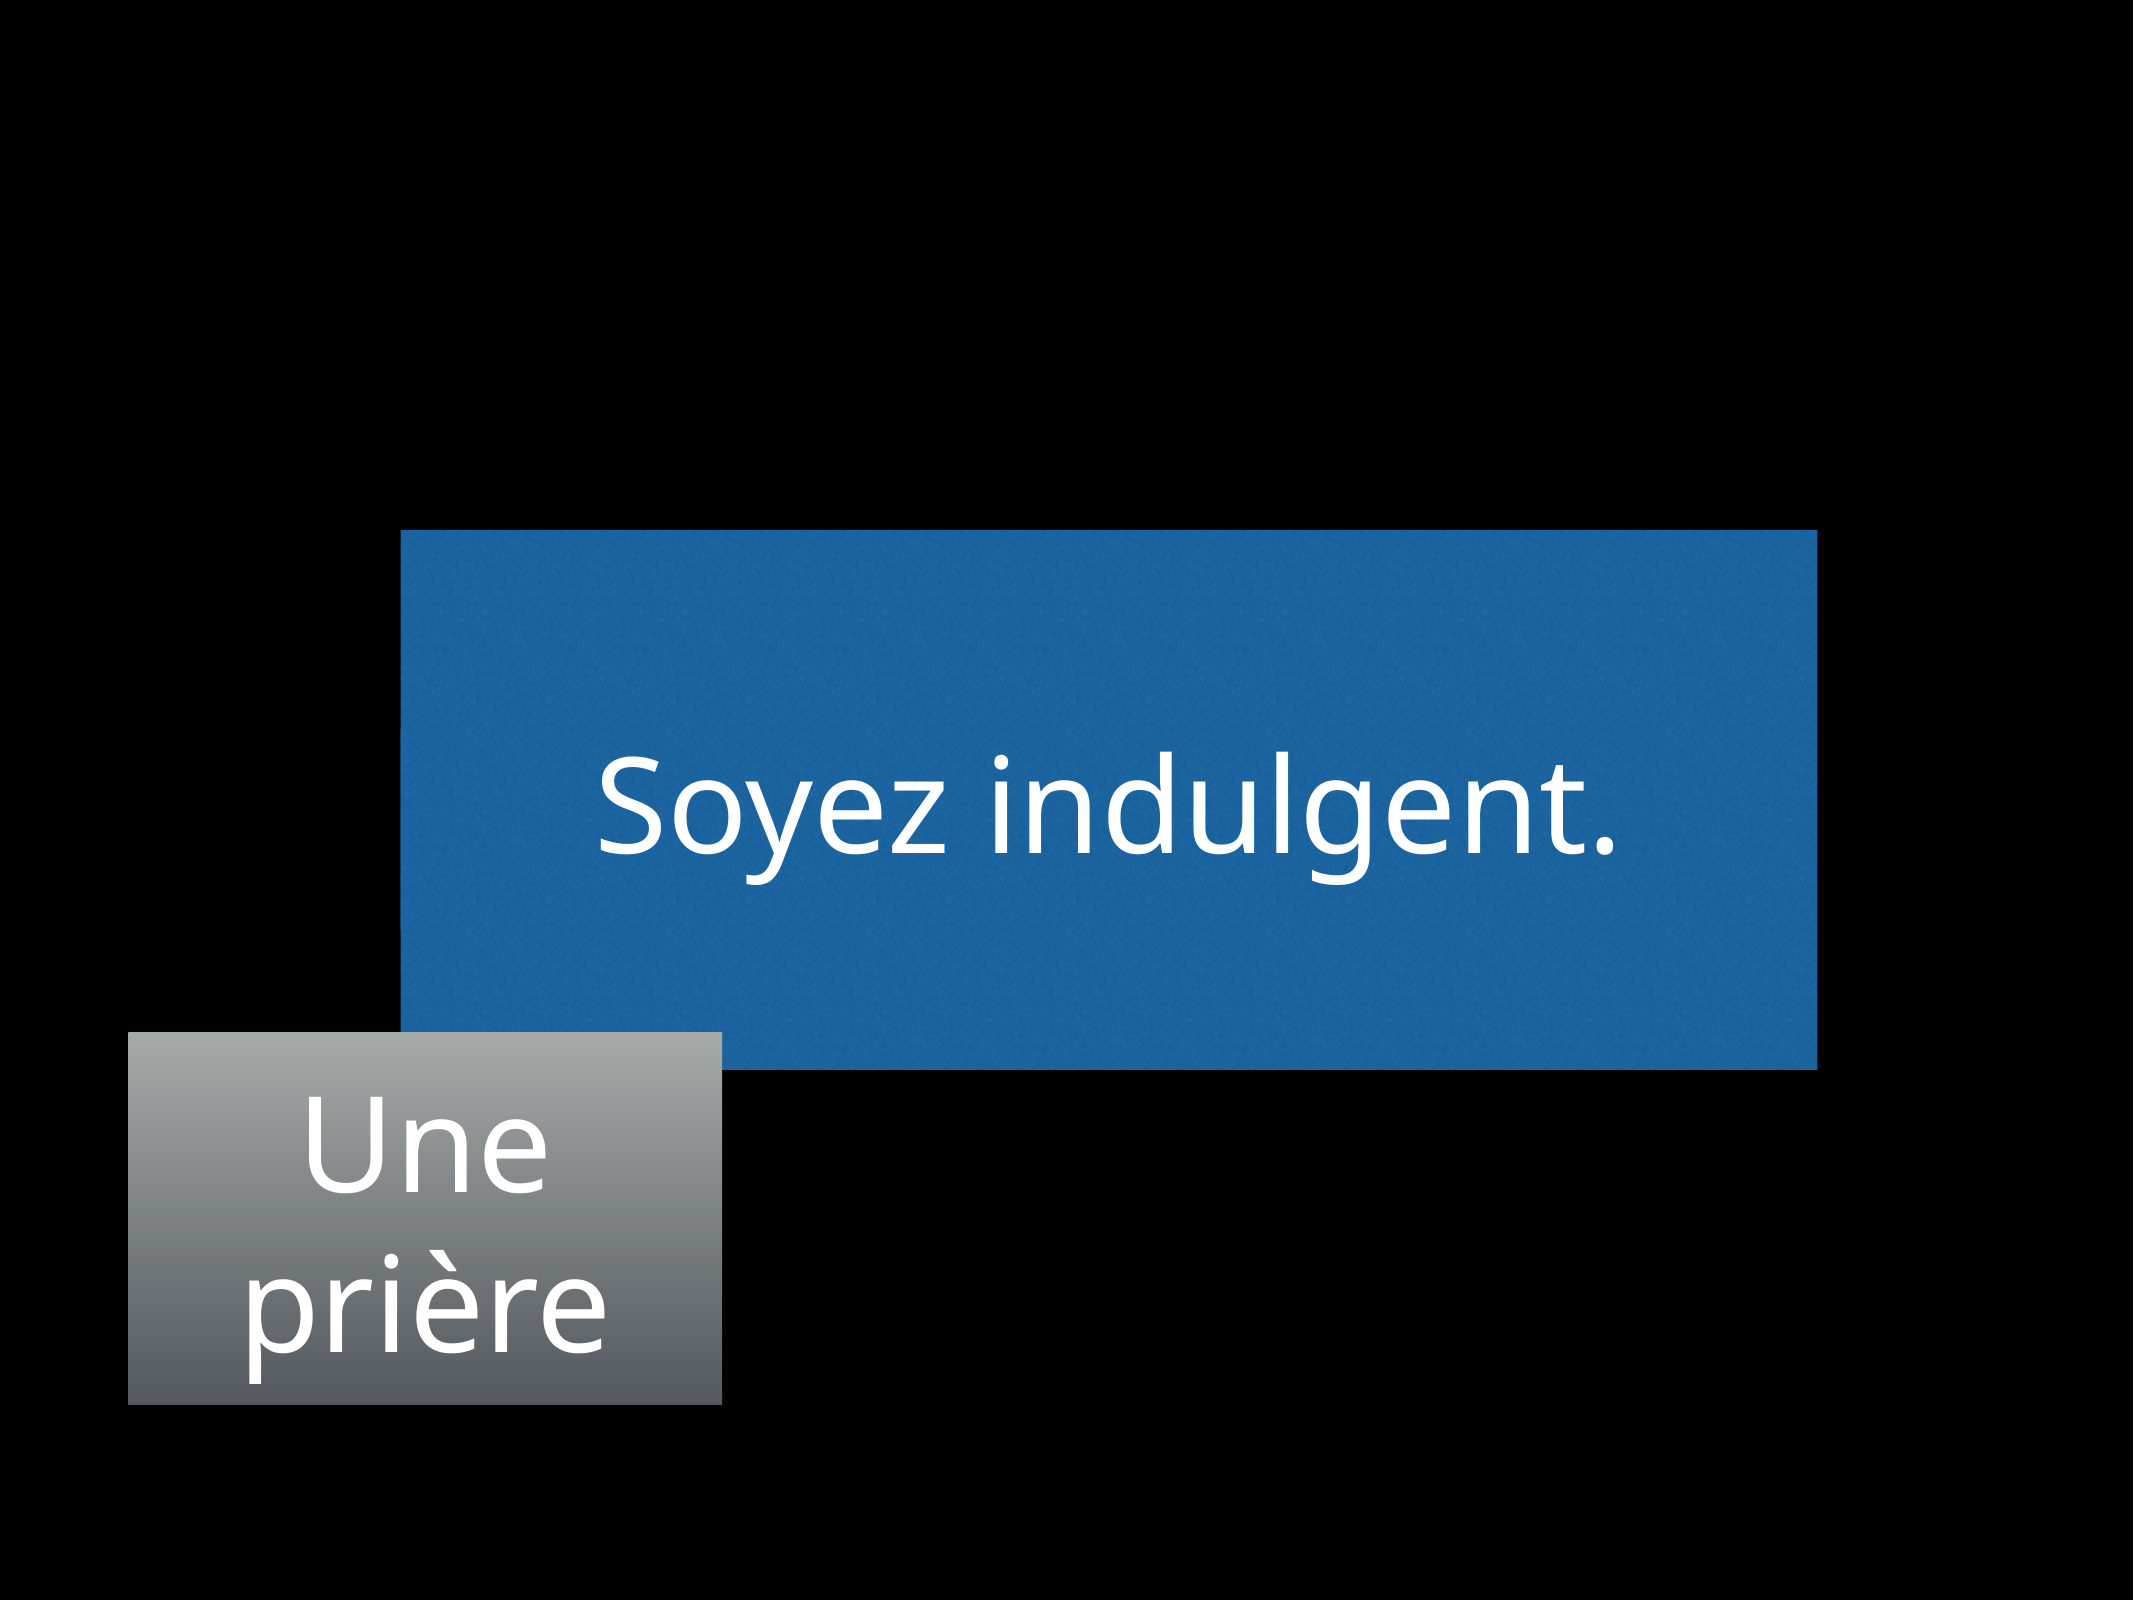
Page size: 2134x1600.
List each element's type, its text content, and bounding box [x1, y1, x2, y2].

text_box Une prière [128, 1032, 723, 1405]
text_box Soyez indulgent. [400, 530, 1818, 1070]
